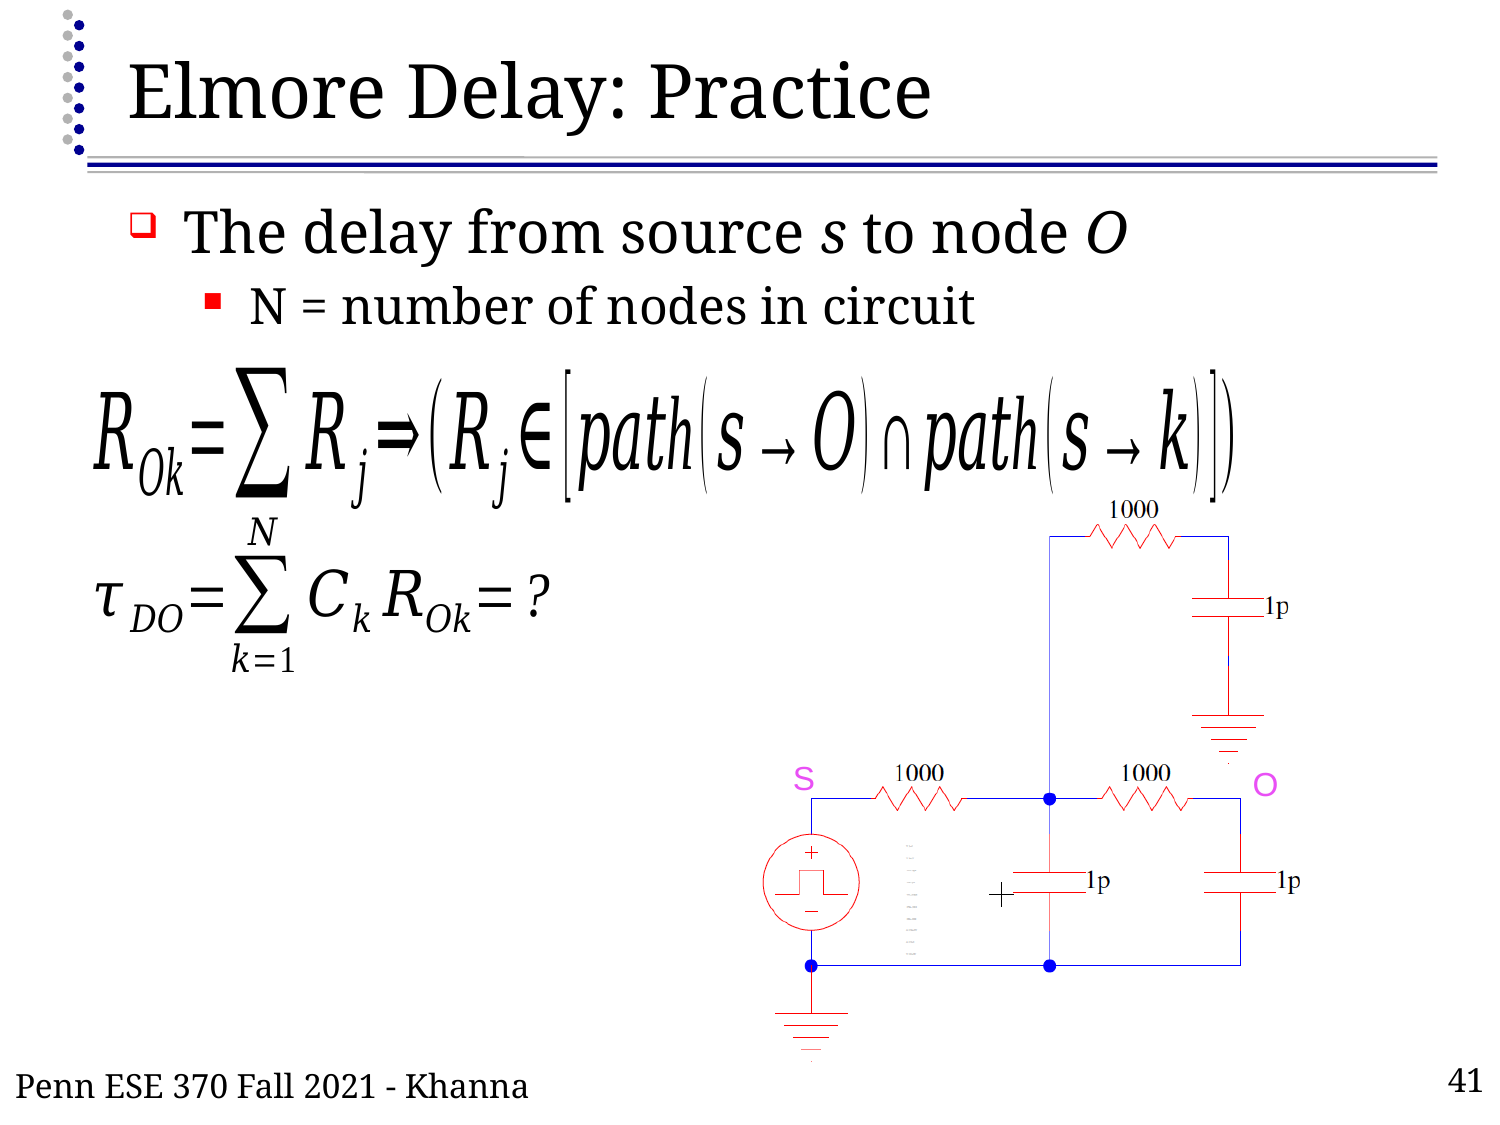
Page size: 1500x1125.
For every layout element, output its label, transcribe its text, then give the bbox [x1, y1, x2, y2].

footer Penn ESE 370 Fall 2021 - Khanna [0, 1037, 813, 1113]
slide_number 41 [1187, 1037, 1500, 1113]
list The delay from source s to node O N = number of nodes in circuit [112, 187, 1388, 1013]
picture [762, 499, 1301, 1062]
title Elmore Delay: Practice [112, 16, 1391, 142]
